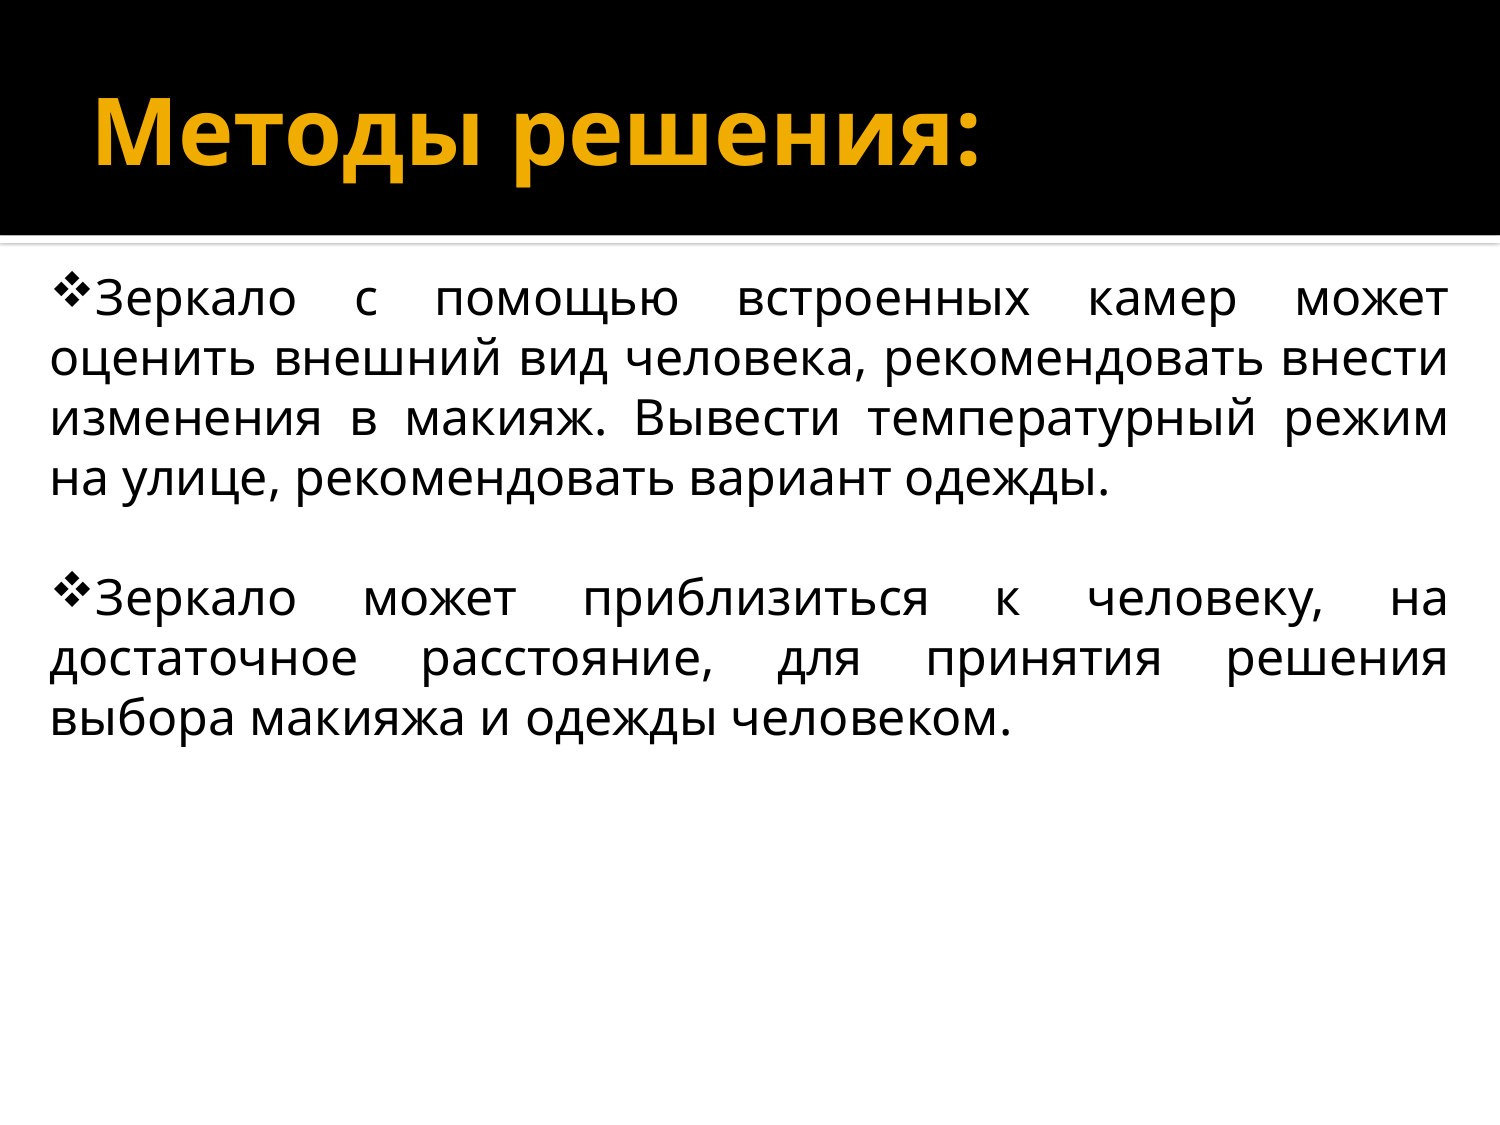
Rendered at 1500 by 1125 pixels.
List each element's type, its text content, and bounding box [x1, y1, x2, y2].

title Методы решения: [75, 24, 1425, 231]
text_box Зеркало с помощью встроенных камер может оценить внешний вид человека, рекомендовать внести изменения в макияж. Вывести температурный режим на улице, рекомендовать вариант одежды. Зеркало может приблизиться к человеку, на достаточное расстояние, для принятия решения выбора макияжа и одежды человеком. [35, 257, 1465, 753]
